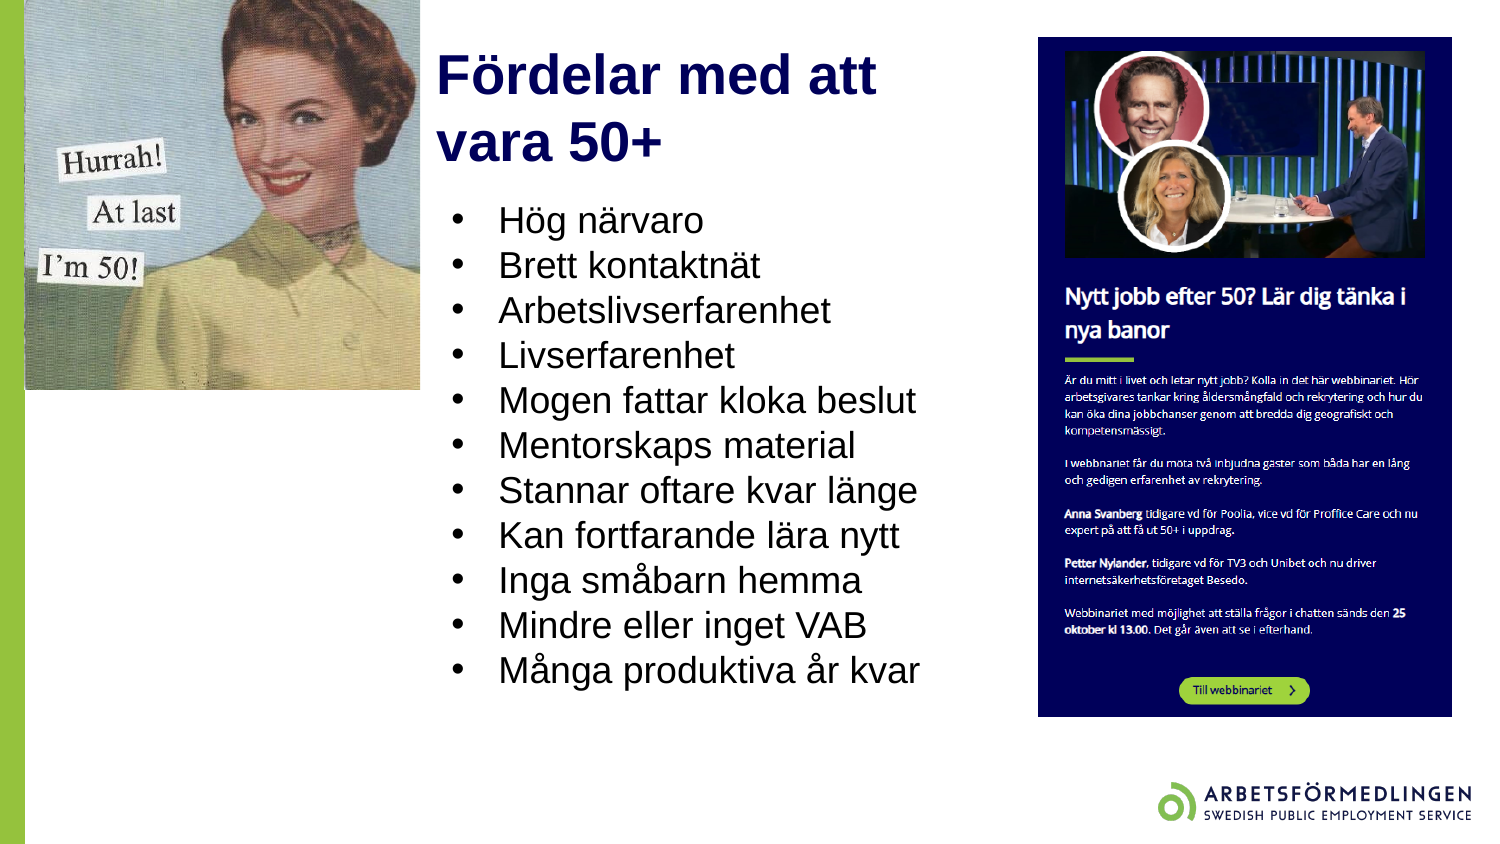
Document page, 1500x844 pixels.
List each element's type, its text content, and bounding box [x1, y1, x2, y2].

picture [23, 0, 421, 391]
title Fördelar med att vara 50+ [436, 38, 972, 149]
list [1037, 37, 1452, 717]
picture [1158, 782, 1471, 821]
text_box Hög närvaro Brett kontaktnät Arbetslivserfarenhet Livserfarenhet Mogen fattar kloka beslut Mentorskaps material Stannar oftare kvar länge Kan fortfarande lära nytt Inga småbarn hemma Mindre eller inget VAB Många produktiva år kvar [436, 188, 960, 789]
